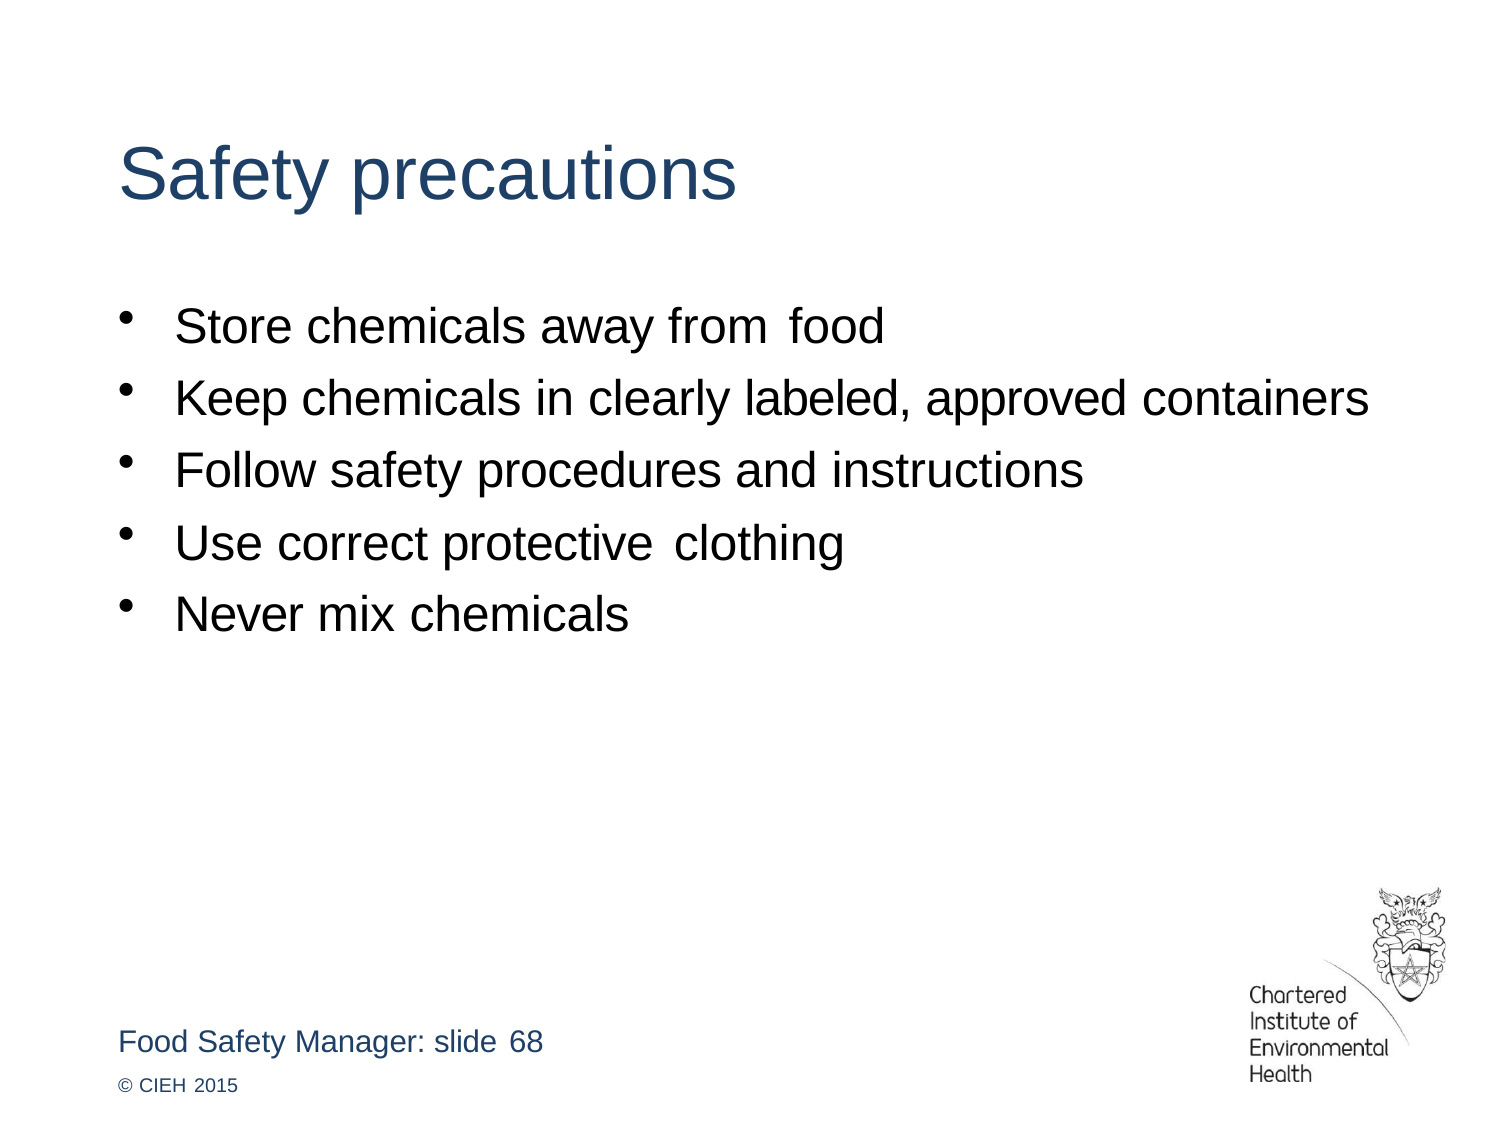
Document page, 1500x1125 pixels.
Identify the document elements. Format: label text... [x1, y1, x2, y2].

title Safety precautions [115, 122, 743, 279]
picture [1250, 887, 1446, 1082]
slide_number Food Safety Manager: slide 68 © CIEH 2015 [116, 1022, 568, 1125]
text_box Store chemicals away from food Keep chemicals in clearly labeled, approved containers Follow safety procedures and instructions Use correct protective clothing Never mix chemicals [115, 279, 1397, 642]
